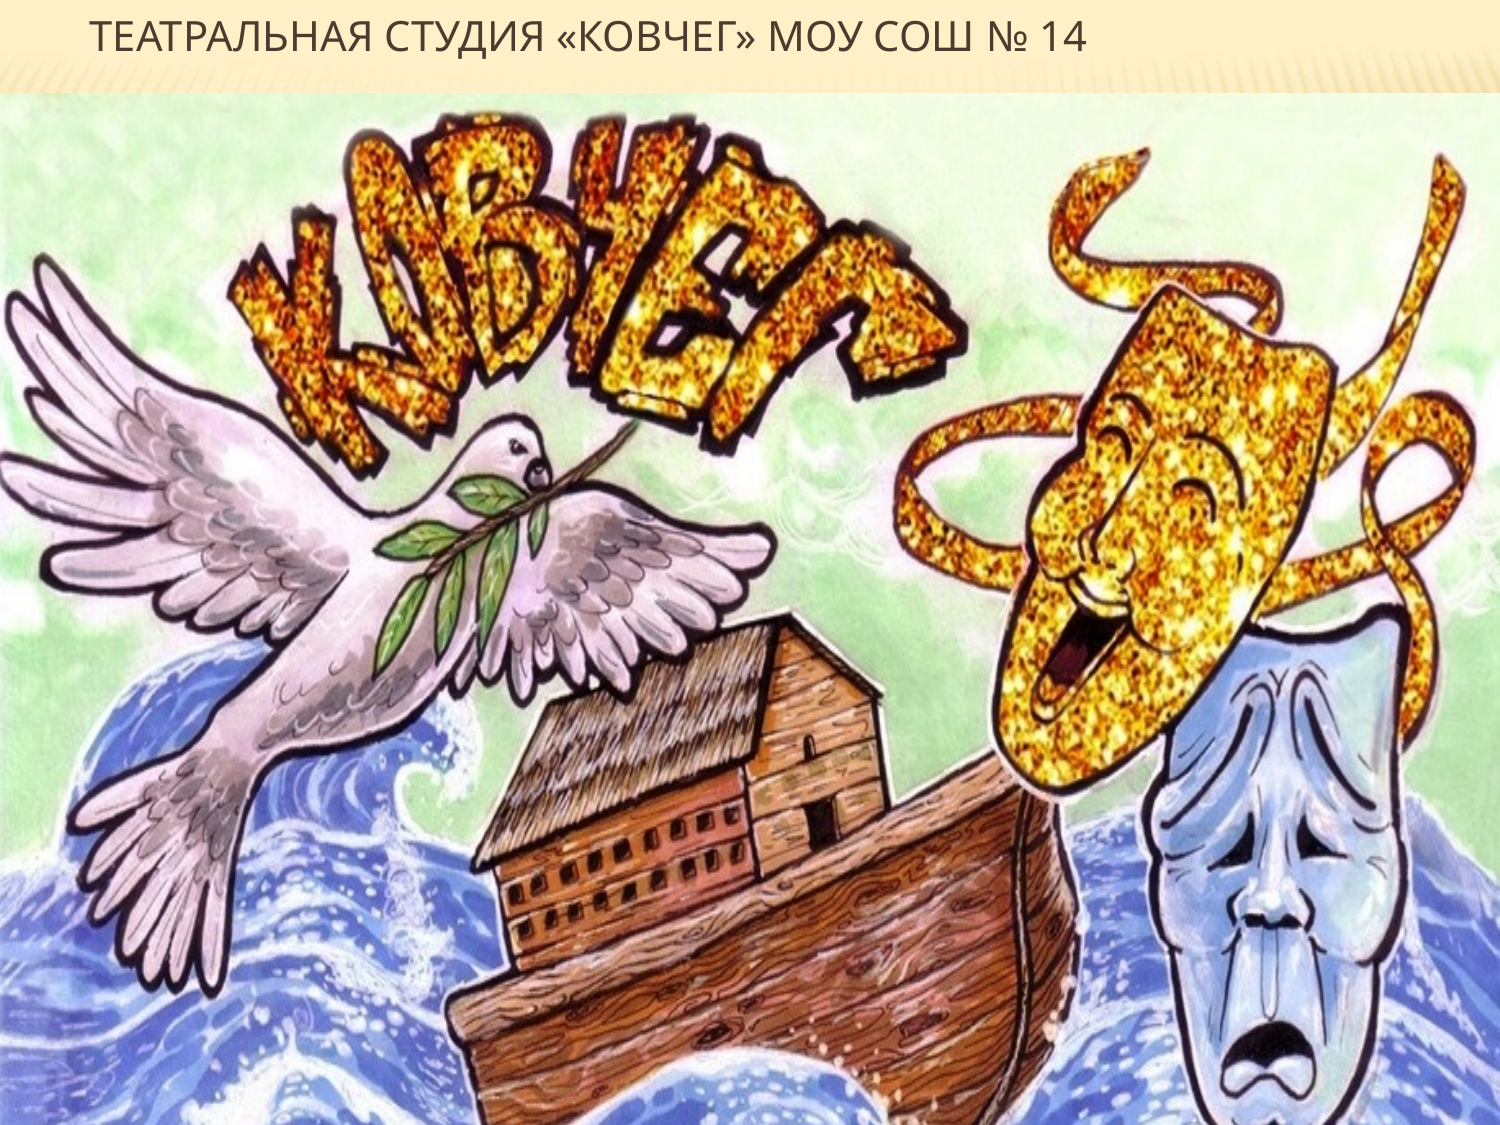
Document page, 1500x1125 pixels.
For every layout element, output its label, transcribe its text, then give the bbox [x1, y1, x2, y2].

picture [0, 93, 1500, 1125]
title Театральная студия «Ковчег» МОУ СОШ № 14 [75, 0, 1500, 71]
